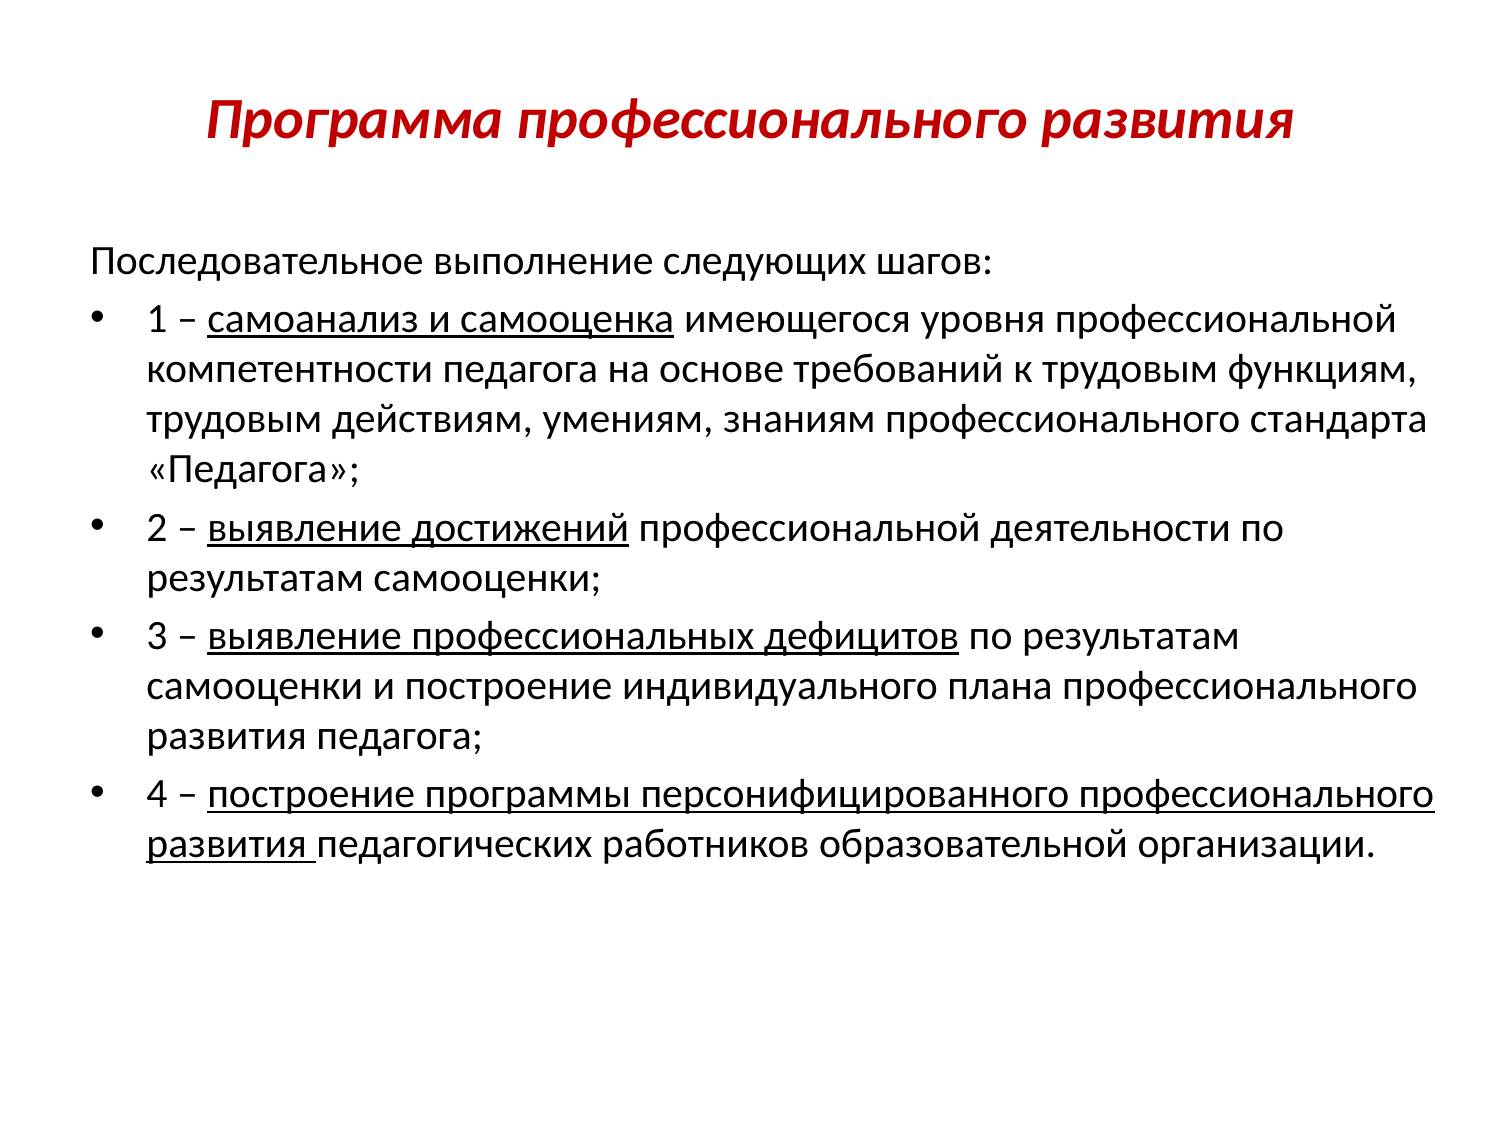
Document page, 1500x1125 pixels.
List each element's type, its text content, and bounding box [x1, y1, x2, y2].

list Последовательное выполнение следующих шагов: 1 – самоанализ и самооценка имеющегося уровня профессиональной компетентности педагога на основе требований к трудовым функциям, трудовым действиям, умениям, знаниям профессионального стандарта «Педагога»; 2 – выявление достижений профессиональной деятельности по результатам самооценки; 3 – выявление профессиональных дефицитов по результатам самооценки и построение индивидуального плана профессионального развития педагога; 4 – построение программы персонифицированного профессионального развития педагогических работников образовательной организации. [75, 224, 1463, 1000]
title Программа профессионального развития [75, 75, 1425, 155]
